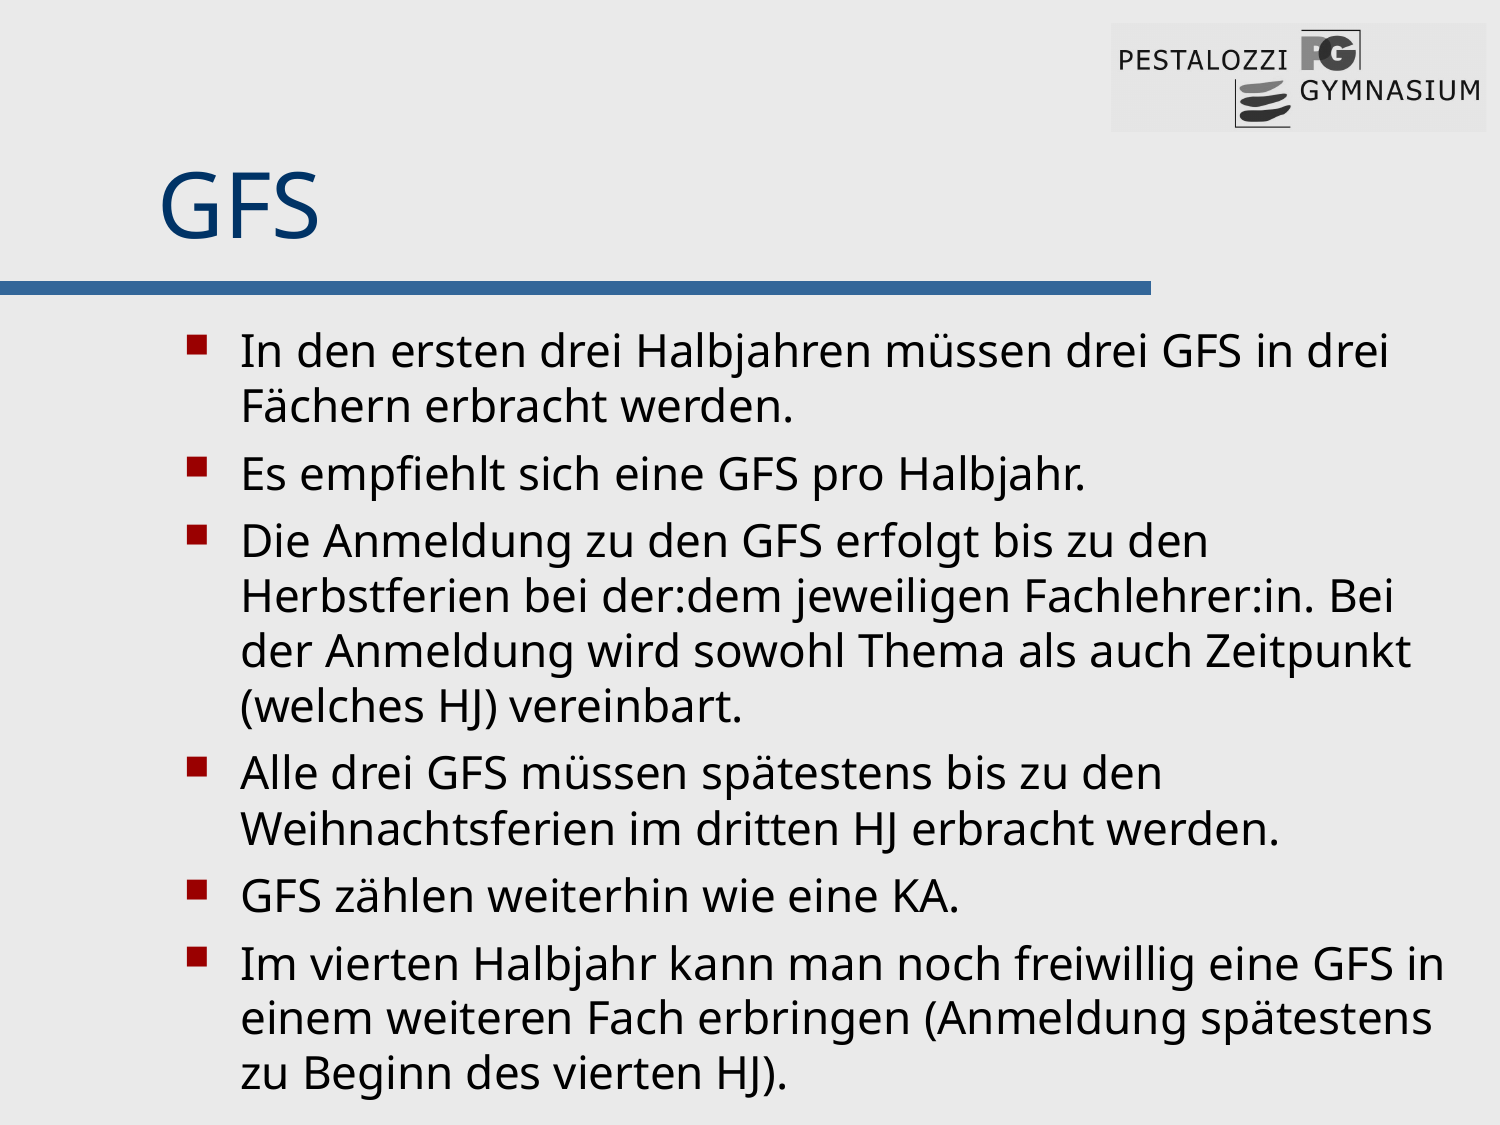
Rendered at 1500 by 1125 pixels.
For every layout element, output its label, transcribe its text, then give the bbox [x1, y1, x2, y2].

title GFS [142, 140, 1482, 267]
list In den ersten drei Halbjahren müssen drei GFS in drei Fächern erbracht werden. Es empfiehlt sich eine GFS pro Halbjahr. Die Anmeldung zu den GFS erfolgt bis zu den Herbstferien bei der:dem jeweiligen Fachlehrer:in. Bei der Anmeldung wird sowohl Thema als auch Zeitpunkt (welches HJ) vereinbart. Alle drei GFS müssen spätestens bis zu den Weihnachtsferien im dritten HJ erbracht werden. GFS zählen weiterhin wie eine KA. Im vierten Halbjahr kann man noch freiwillig eine GFS in einem weiteren Fach erbringen (Anmeldung spätestens zu Beginn des vierten HJ). [169, 314, 1482, 1002]
picture [1111, 23, 1487, 132]
